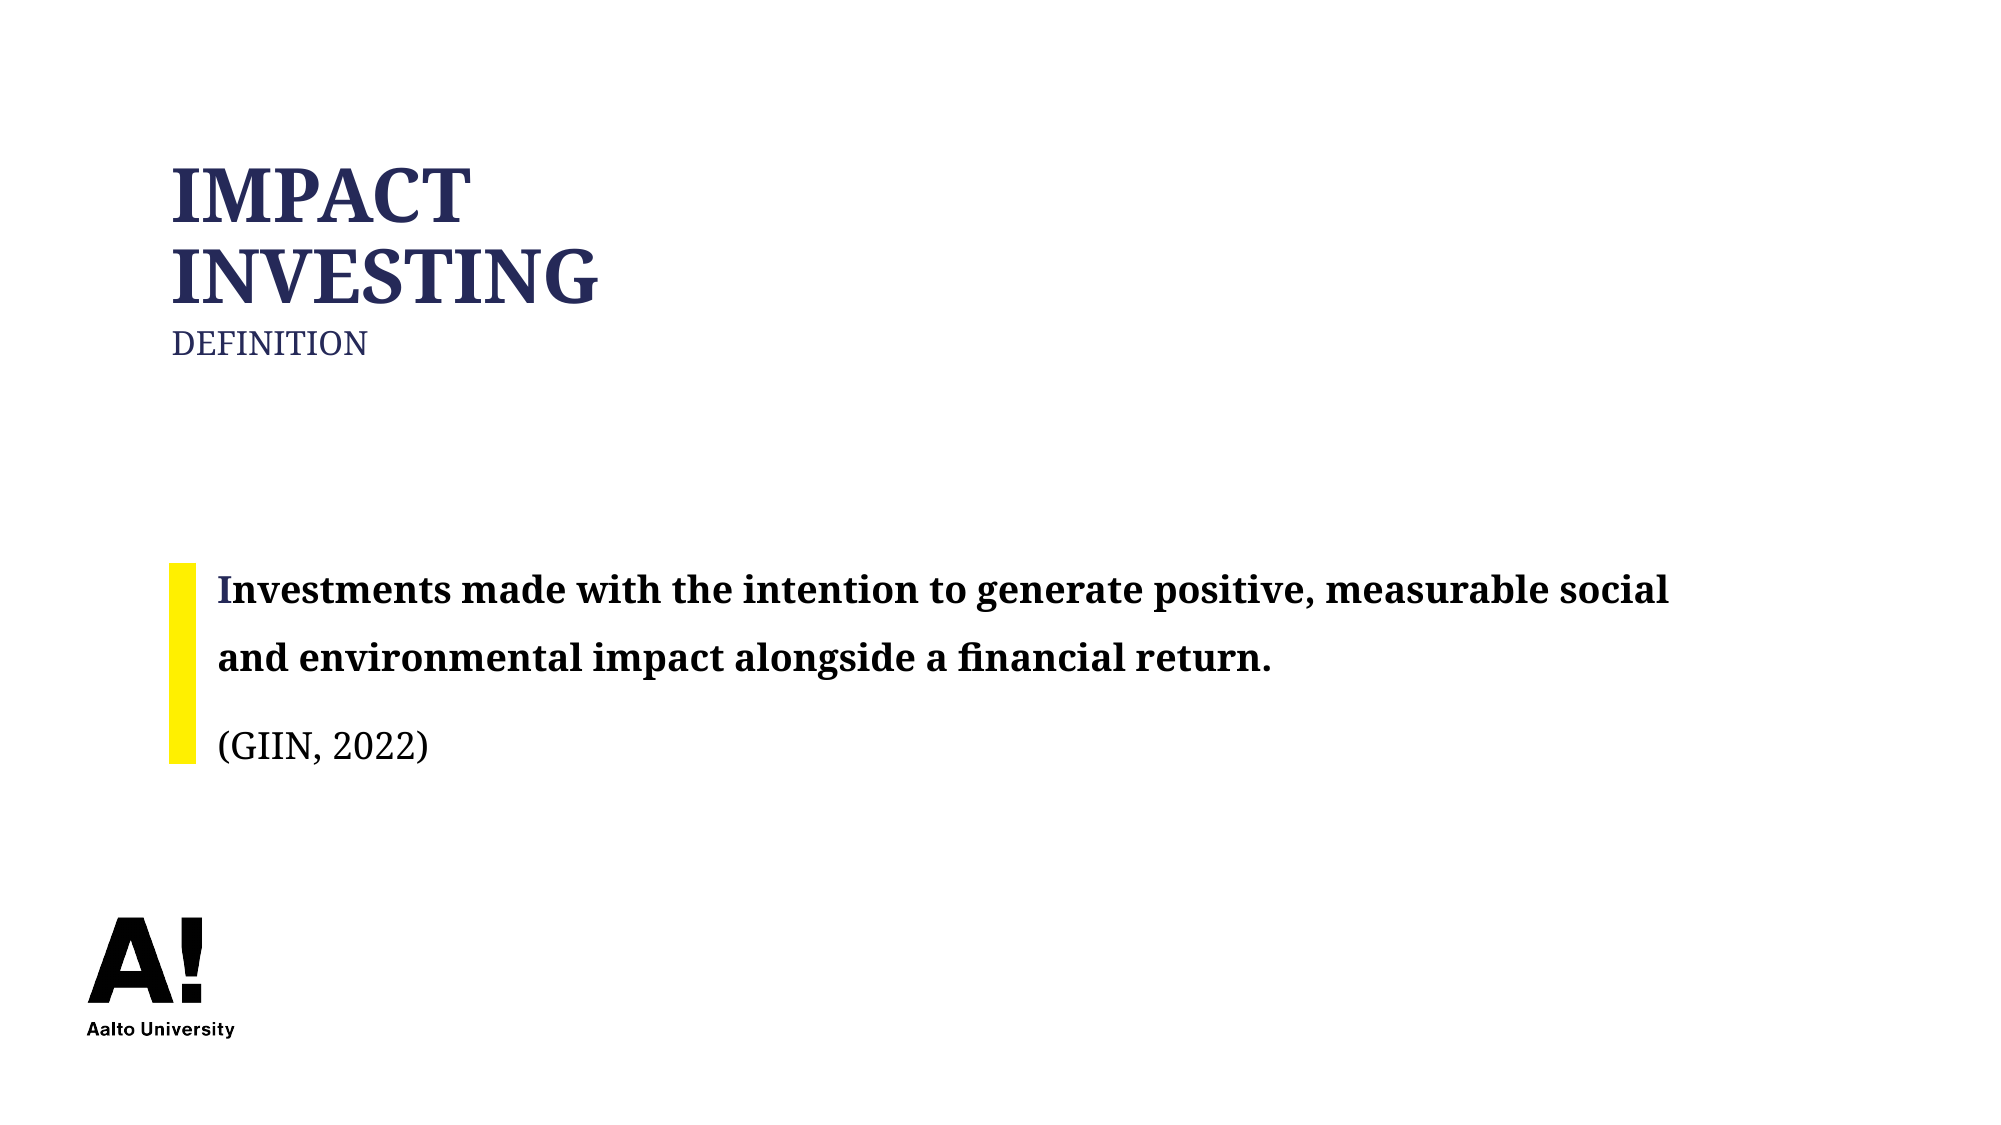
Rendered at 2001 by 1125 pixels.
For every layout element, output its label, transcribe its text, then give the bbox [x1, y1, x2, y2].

text_box Investments made with the intention to generate positive, measurable social and environmental impact alongside a financial return. (GIIN, 2022) [202, 536, 1714, 739]
text_box IMPACT INVESTING [156, 150, 907, 398]
picture [0, 831, 321, 1125]
text_box DEFINITION [156, 319, 425, 398]
